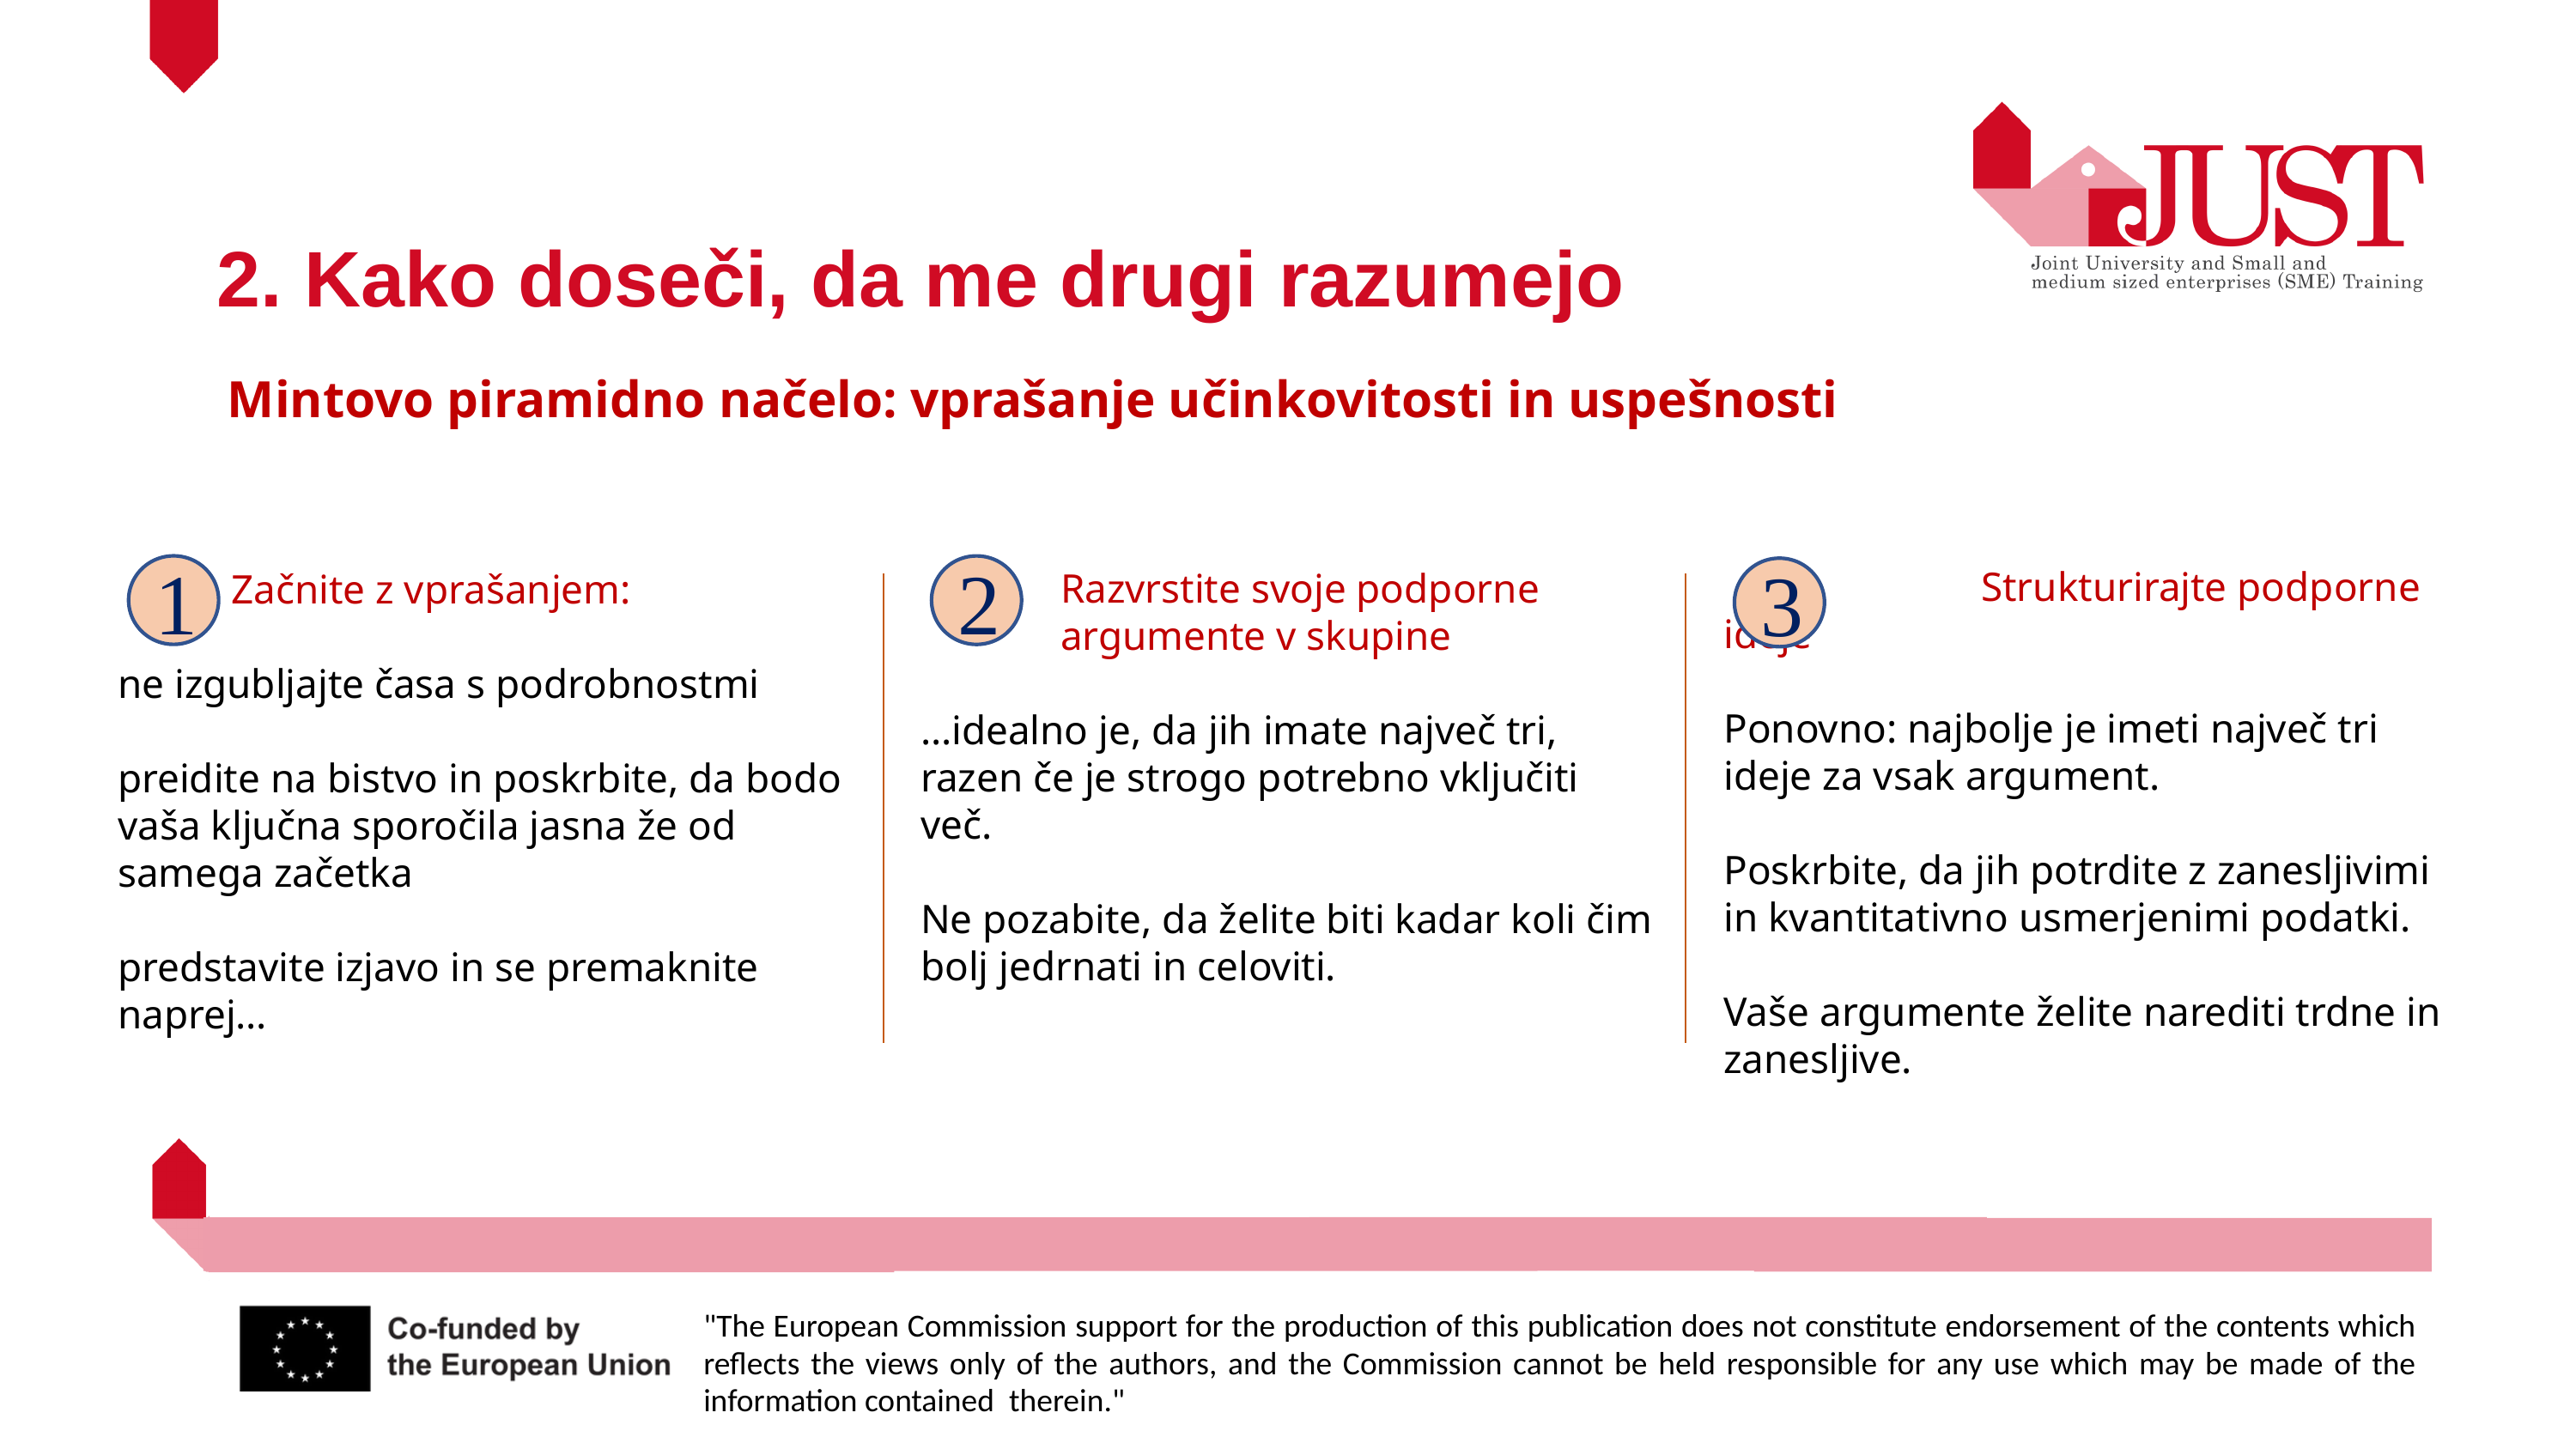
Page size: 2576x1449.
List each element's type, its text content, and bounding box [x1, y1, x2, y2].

picture [144, 1133, 210, 1287]
text_box 3 [1734, 558, 1825, 647]
text_box 2. Kako doseči, da me drugi razumejo [204, 221, 1938, 423]
text_box Začnite z vprašanjem: ne izgubljajte časa s podrobnostmi preidite na bistvo in poskrbite, da bodo vaša ključna sporočila jasna že od samega začetka predstavite izjavo in se premaknite naprej… [105, 558, 866, 1091]
picture [233, 1300, 702, 1391]
picture [144, 0, 228, 100]
text_box Mintovo piramidno načelo: vprašanje učinkovitosti in uspešnosti [214, 361, 2072, 434]
text_box 1 [128, 555, 219, 645]
text_box Razvrstite svoje podporne argumente v skupine …idealno je, da jih imate največ tri, razen če je strogo potrebno vključiti več. Ne pozabite, da želite biti kadar koli čim bolj jedrnati in celoviti. [908, 556, 1668, 1042]
picture [1965, 96, 2432, 302]
text_box 2 [931, 555, 1022, 645]
text_box Strukturirajte podporne ideje Ponovno: najbolje je imeti največ tri ideje za vsak argument. Poskrbite, da jih potrdite z zanesljivimi in kvantitativno usmerjenimi podatki. Vaše argumente želite narediti trdne in zanesljive. [1710, 555, 2471, 1136]
